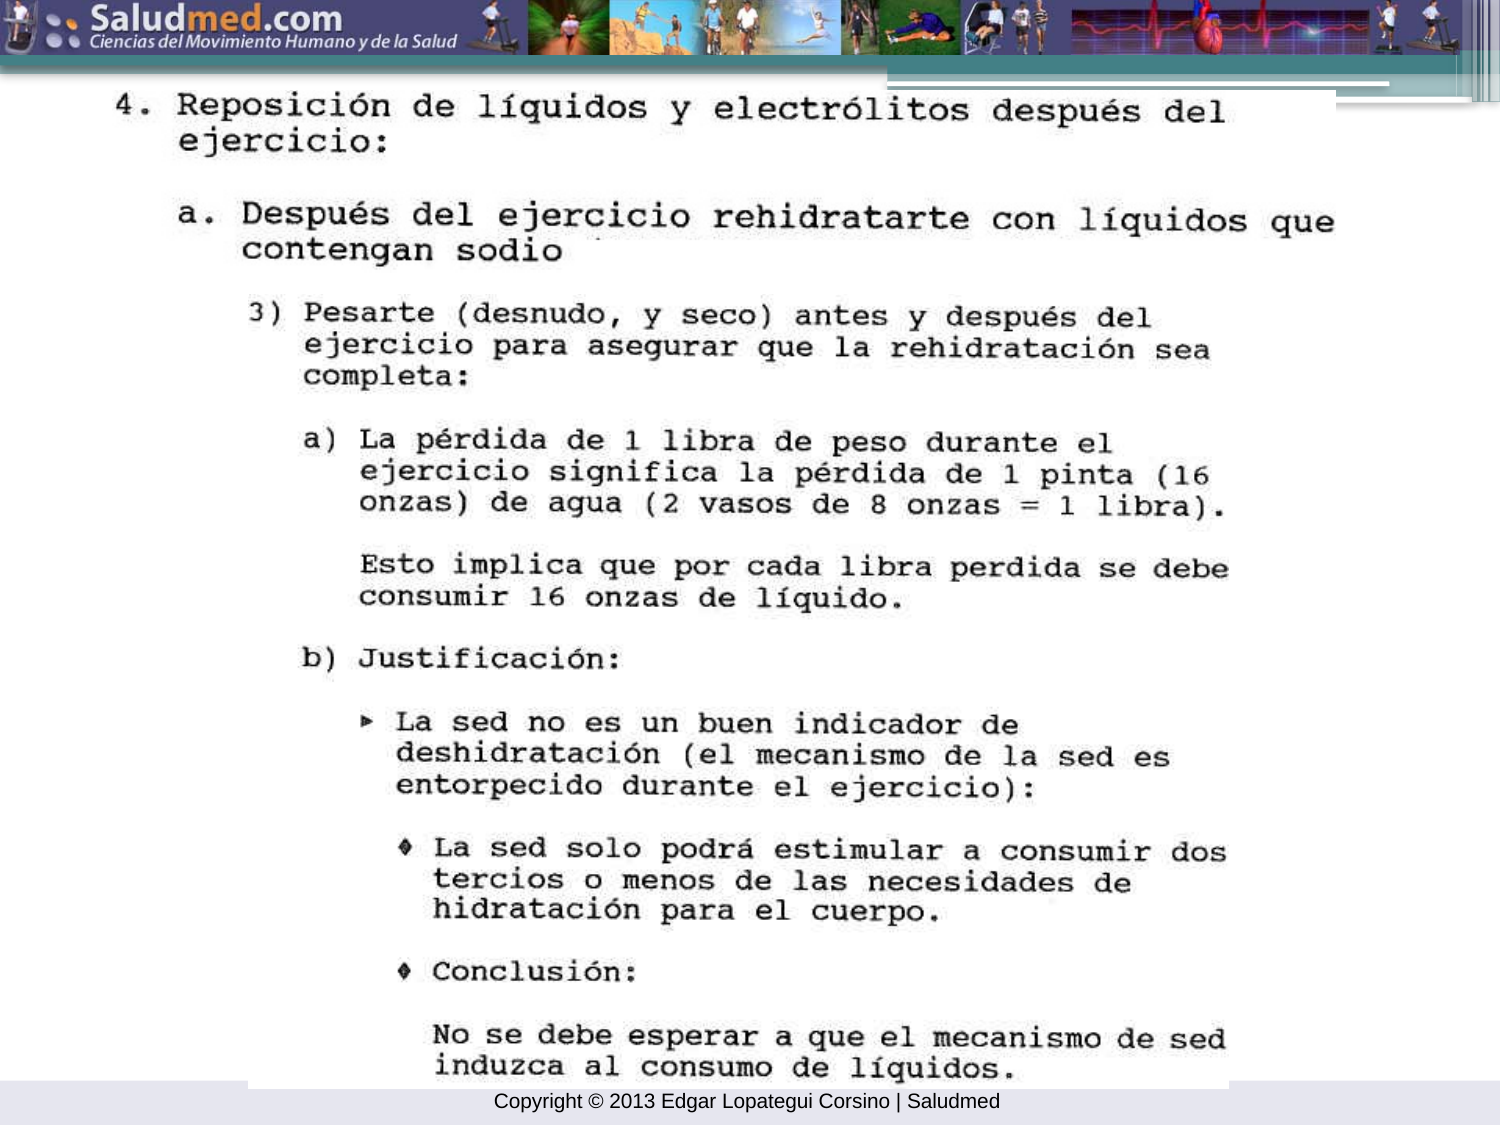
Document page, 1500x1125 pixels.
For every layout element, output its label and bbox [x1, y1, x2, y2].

picture [0, 0, 1460, 55]
picture [111, 89, 1336, 274]
picture [248, 294, 1229, 1089]
